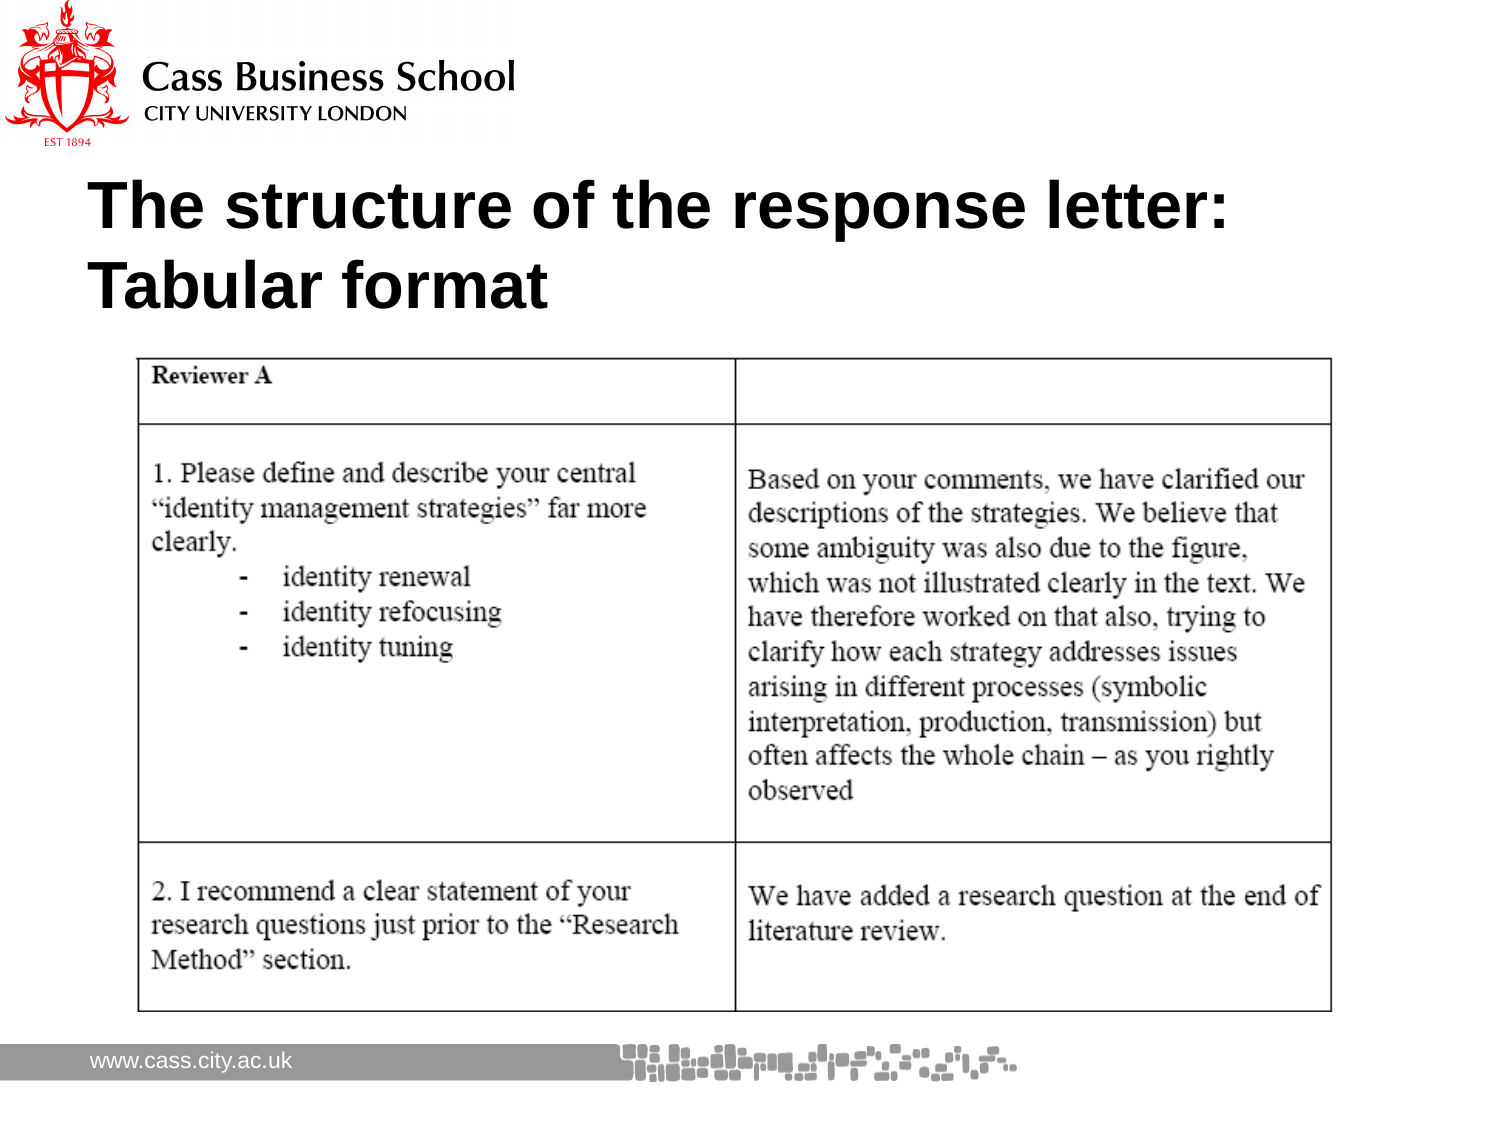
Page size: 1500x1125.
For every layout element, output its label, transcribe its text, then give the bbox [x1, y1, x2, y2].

picture [0, 1044, 1017, 1082]
picture [5, 0, 514, 146]
title The structure of the response letter: Tabular format [87, 161, 1412, 261]
picture [123, 347, 1341, 1012]
